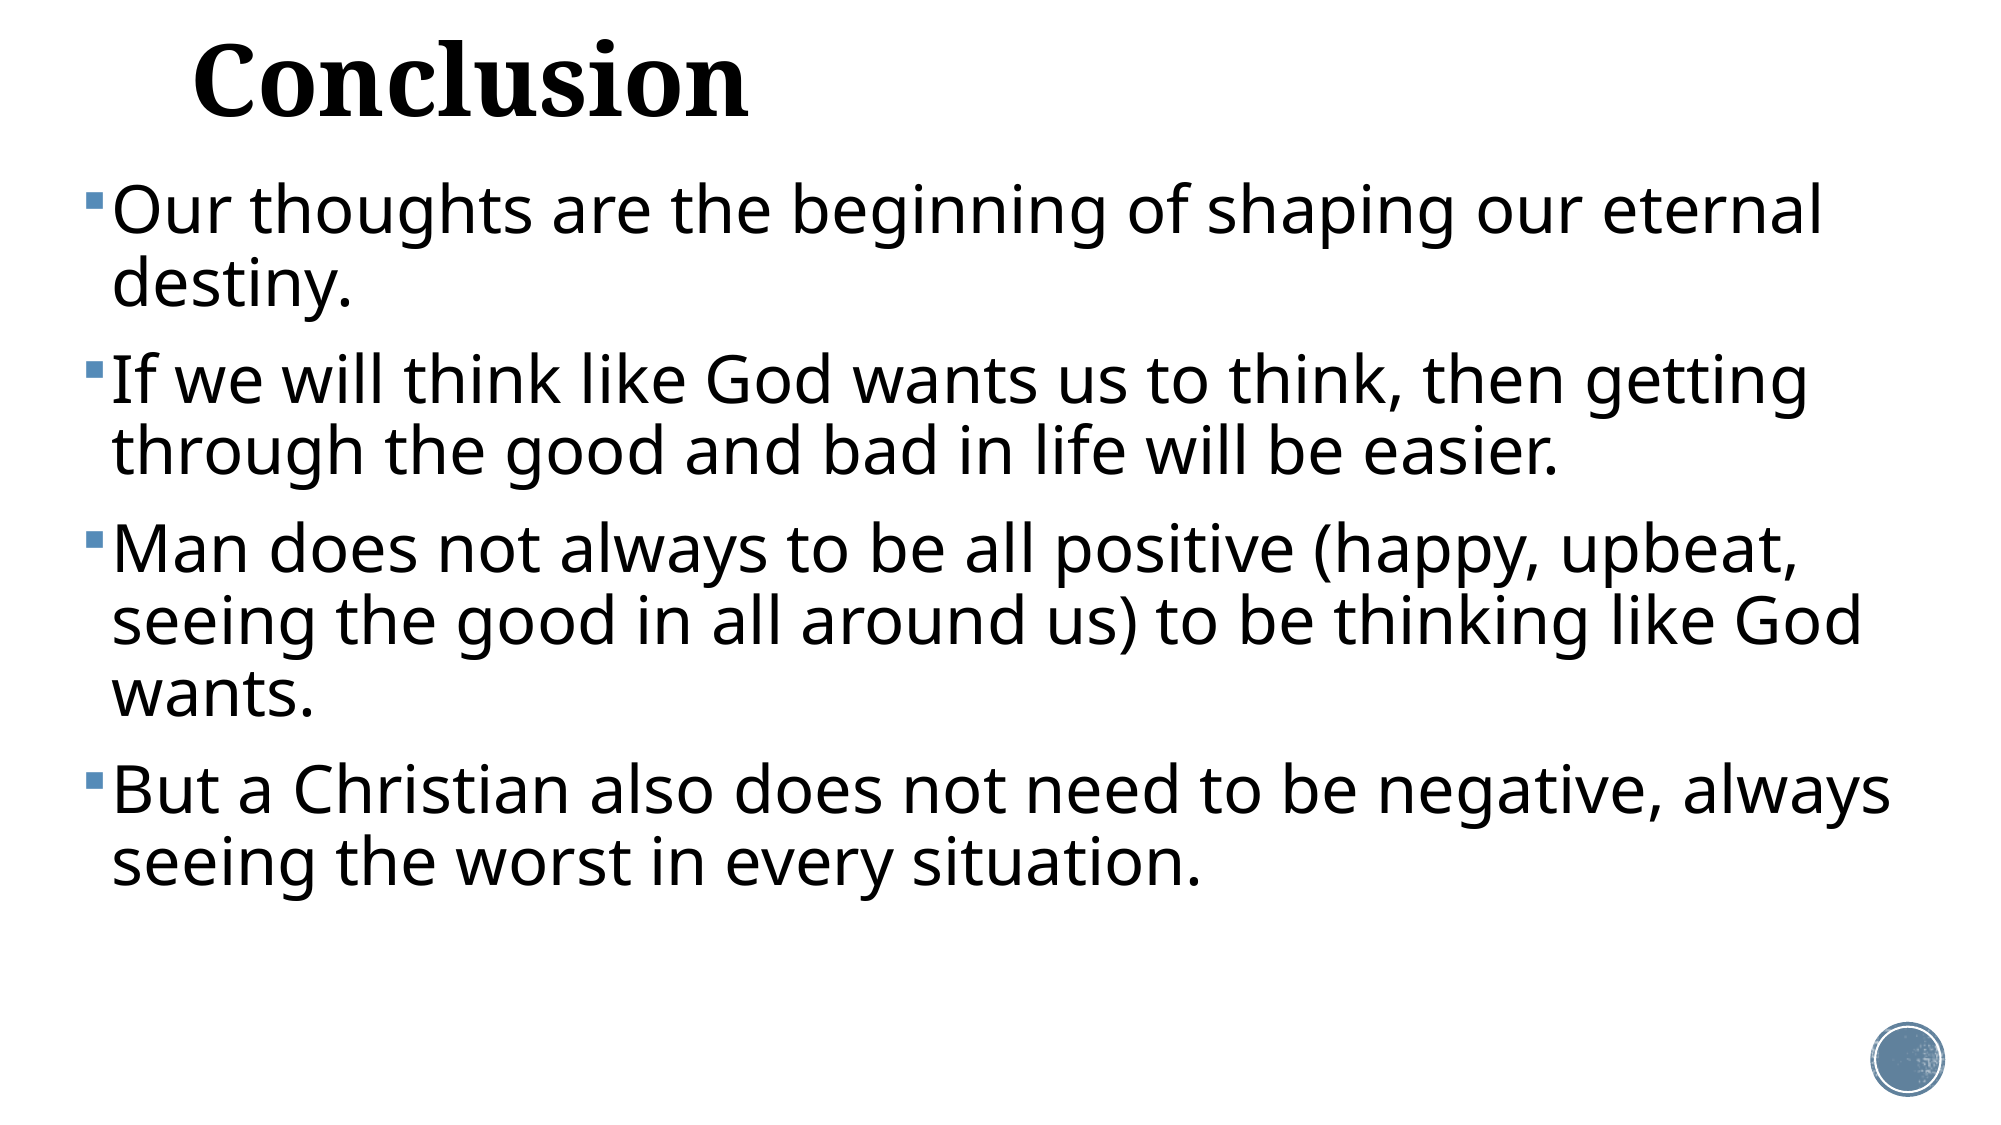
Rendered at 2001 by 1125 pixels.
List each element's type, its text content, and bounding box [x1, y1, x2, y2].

list Our thoughts are the beginning of shaping our eternal destiny. If we will think like God wants us to think, then getting through the good and bad in life will be easier. Man does not always to be all positive (happy, upbeat, seeing the good in all around us) to be thinking like God wants. But a Christian also does not need to be negative, always seeing the worst in every situation. [66, 168, 1954, 1013]
title Conclusion [175, 0, 1826, 168]
